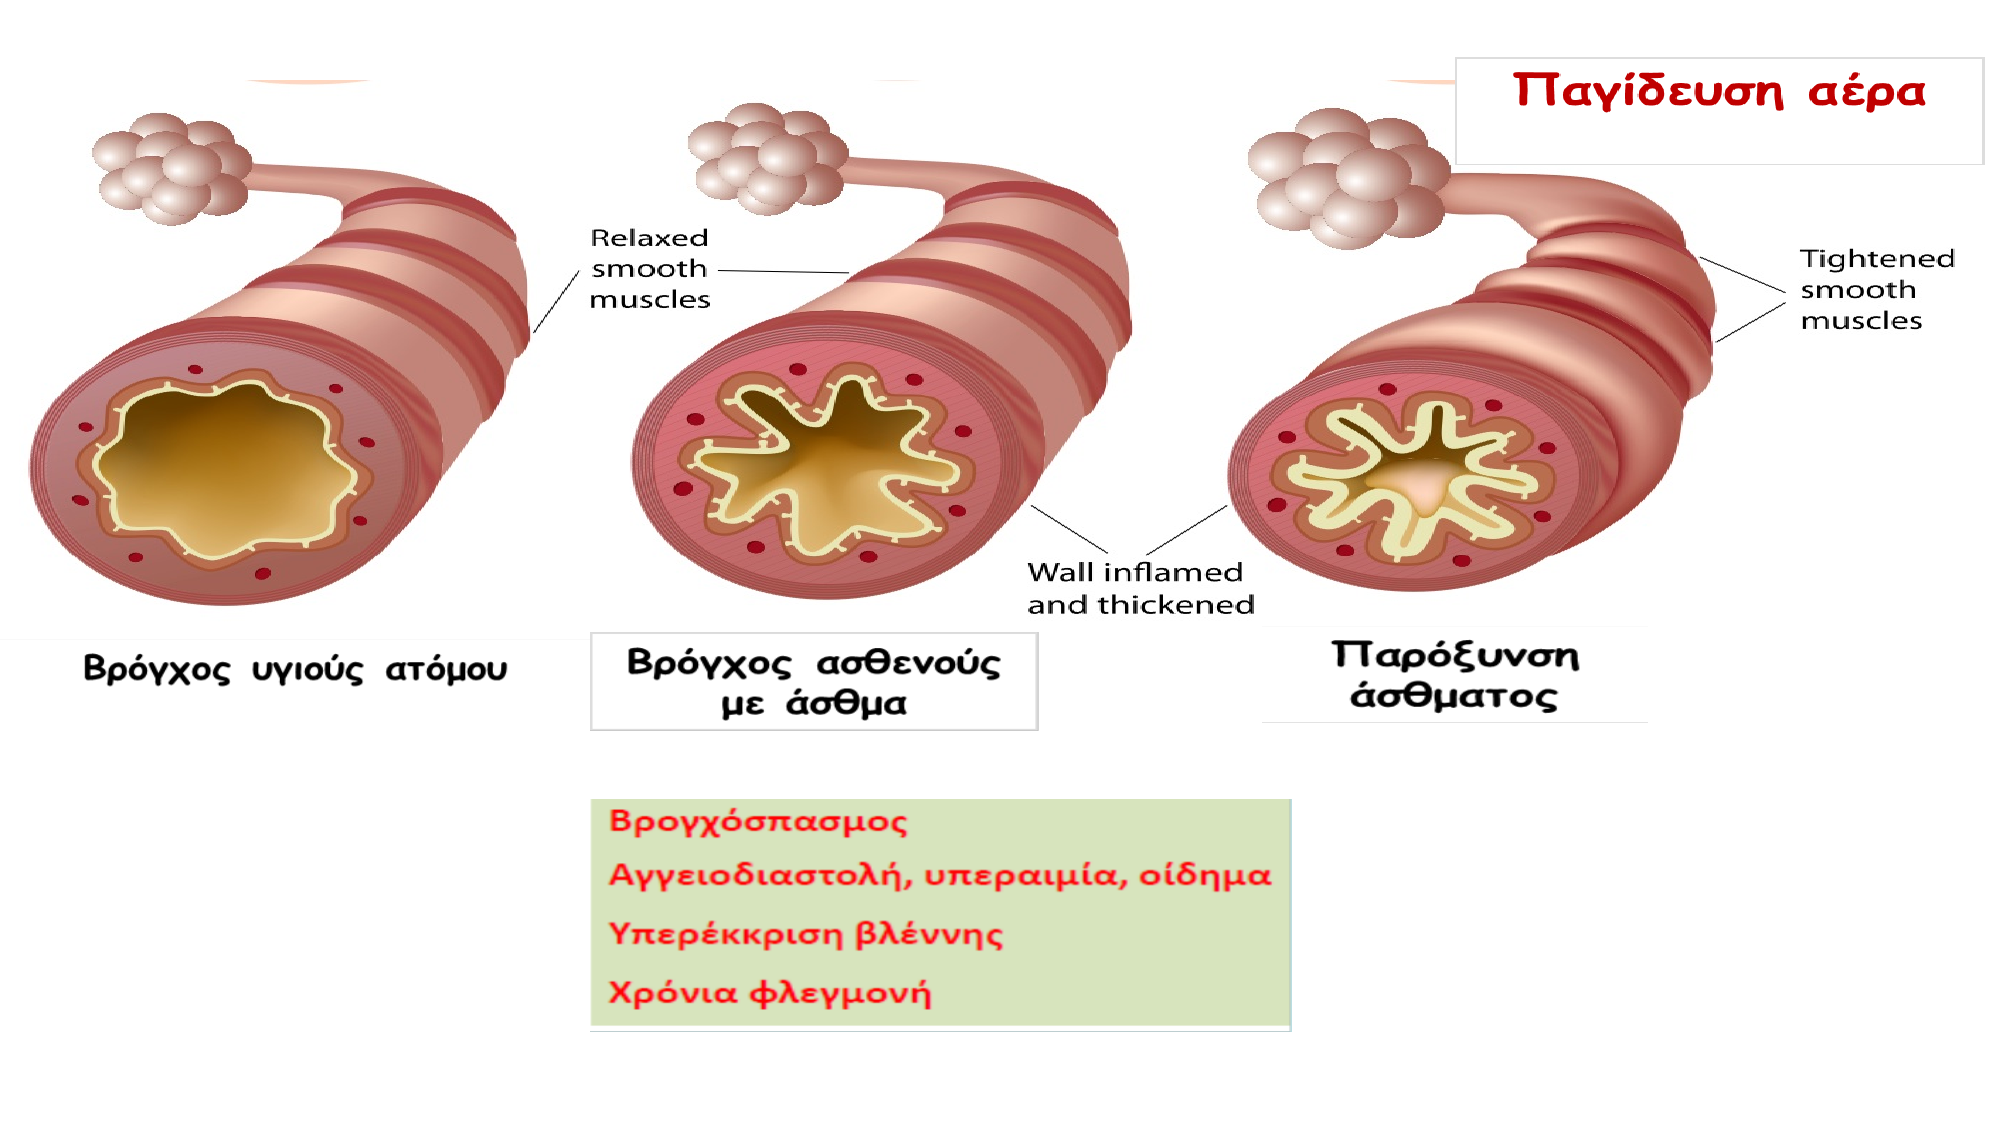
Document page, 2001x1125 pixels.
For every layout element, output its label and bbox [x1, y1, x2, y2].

picture [590, 799, 1292, 1032]
picture [0, 51, 1985, 743]
